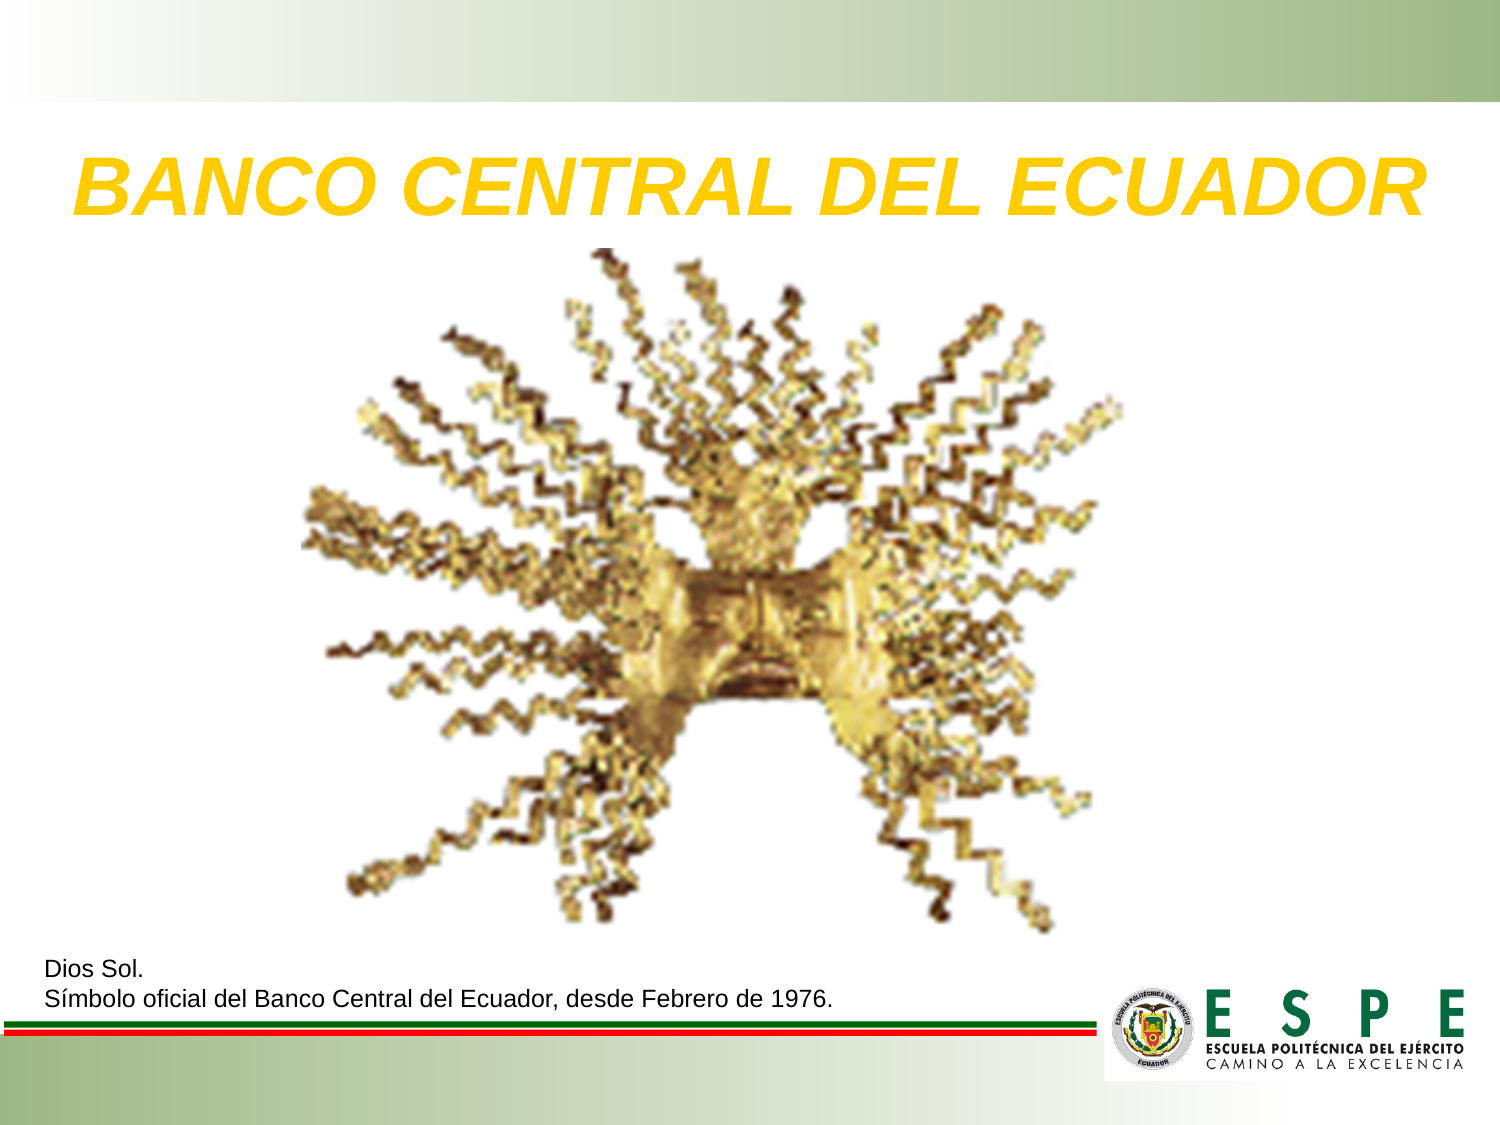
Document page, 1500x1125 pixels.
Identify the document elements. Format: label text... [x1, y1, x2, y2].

text_box Dios Sol. Símbolo oficial del Banco Central del Ecuador, desde Febrero de 1976. [29, 945, 1252, 1020]
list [300, 248, 1129, 959]
title BANCO CENTRAL DEL ECUADOR [29, 45, 1471, 233]
picture [1104, 976, 1483, 1081]
